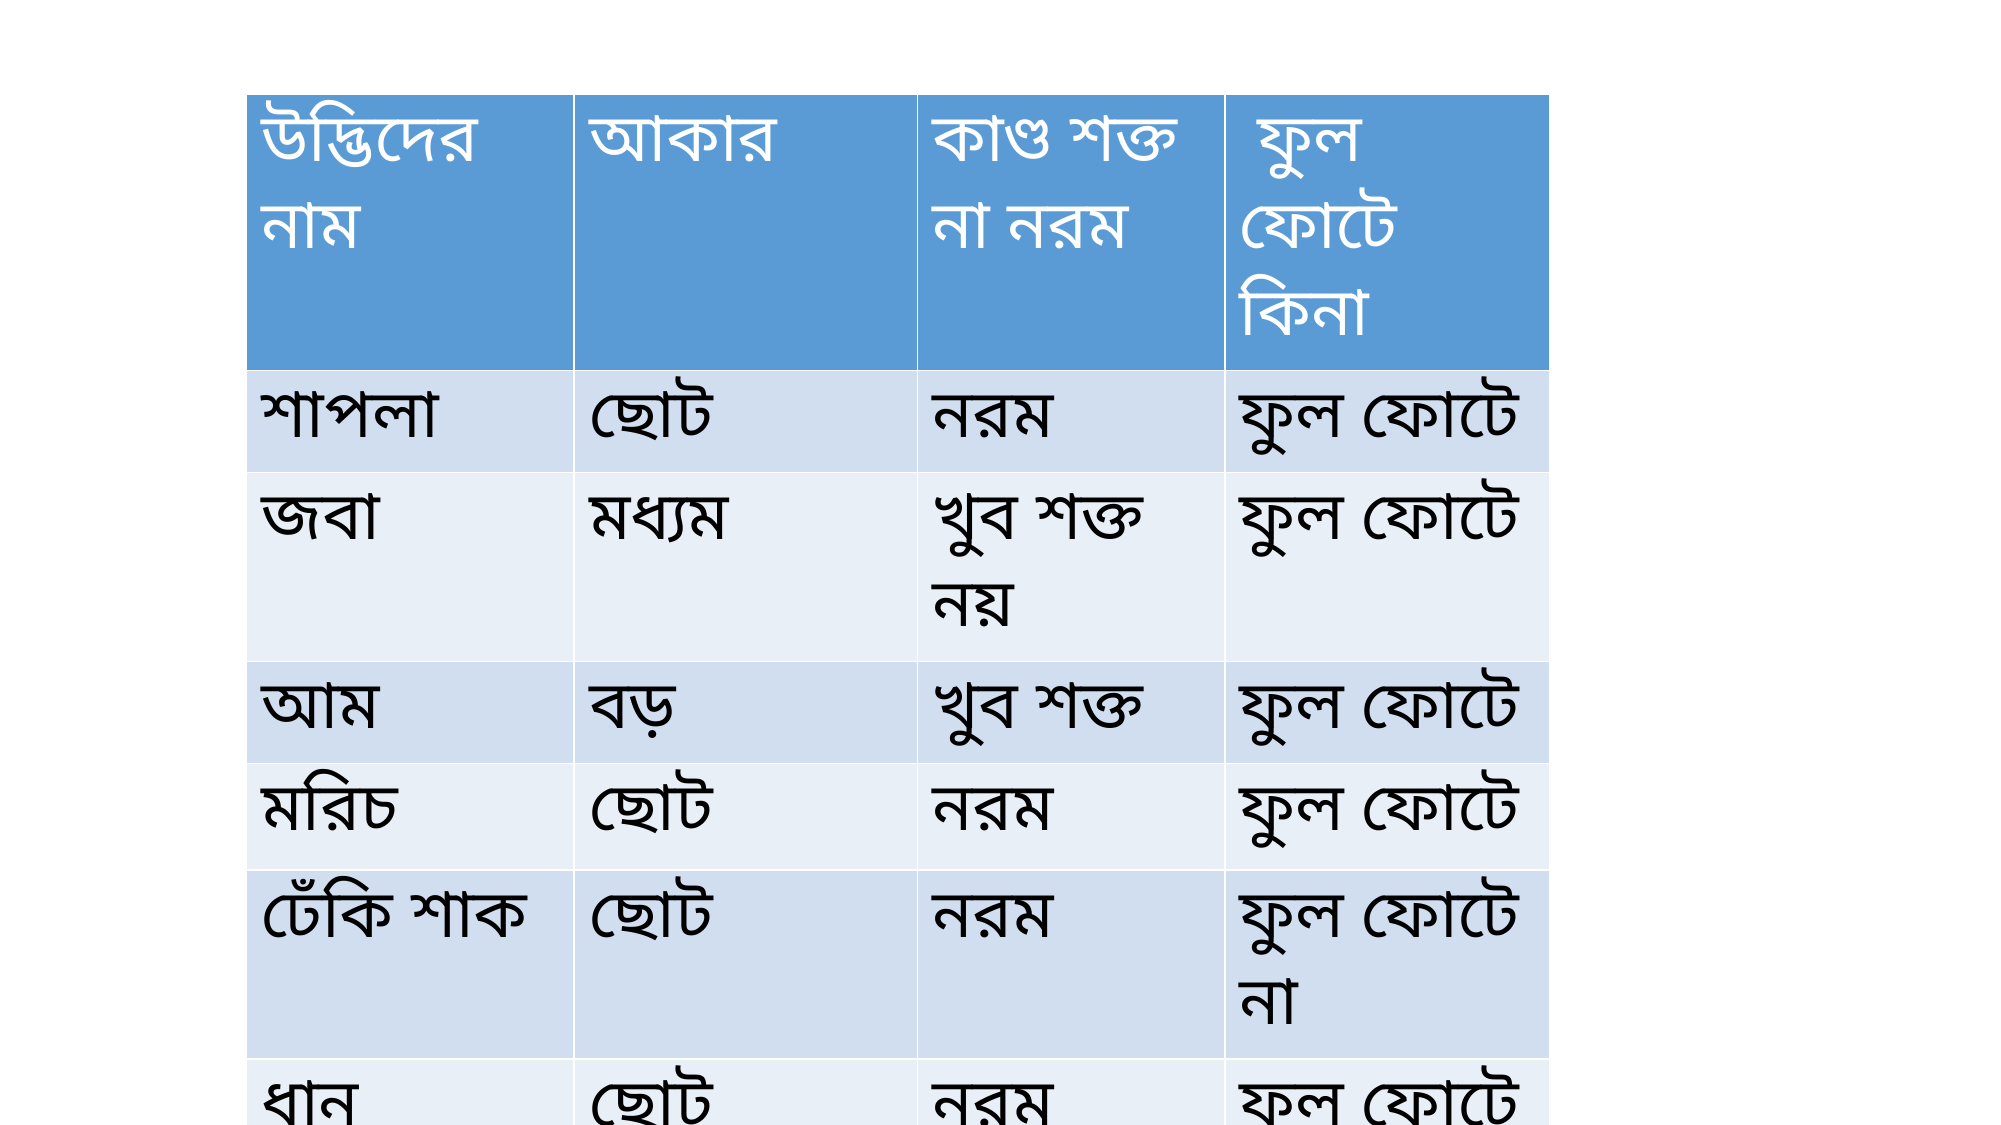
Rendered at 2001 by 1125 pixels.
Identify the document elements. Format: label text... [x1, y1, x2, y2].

table_cell ছোট [575, 764, 917, 869]
table_cell ফুল ফোটে না [1226, 871, 1549, 1058]
table_cell মরিচ [247, 764, 573, 869]
table_cell নরম [918, 1060, 1224, 1125]
table_cell ফুল ফোটে [1226, 764, 1549, 869]
table_cell ঢেঁকি শাক [247, 871, 573, 1058]
table_cell নরম [918, 871, 1224, 1058]
table_cell বড় [575, 662, 917, 763]
table_header কাণ্ড শক্ত না নরম [918, 95, 1224, 370]
table_cell ছোট [575, 371, 917, 472]
table_cell জবা [247, 473, 573, 661]
table_cell খুব শক্ত [918, 662, 1224, 763]
table_cell নরম [918, 764, 1224, 869]
table_cell ধান [247, 1060, 573, 1125]
table_header ফুল ফোটে কিনা [1226, 95, 1549, 370]
table_cell ফুল ফোটে [1226, 662, 1549, 763]
table_header উদ্ভিদের নাম [247, 95, 573, 370]
table_cell নরম [918, 371, 1224, 472]
table_cell আম [247, 662, 573, 763]
table_cell শাপলা [247, 371, 573, 472]
table_cell ফুল ফোটে [1226, 1060, 1549, 1125]
table_cell মধ্যম [575, 473, 917, 661]
table_cell খুব শক্ত নয় [918, 473, 1224, 661]
table_cell ফুল ফোটে [1226, 371, 1549, 472]
table_cell ছোট [575, 1060, 917, 1125]
table_cell ছোট [575, 871, 917, 1058]
table_header আকার [575, 95, 917, 370]
table_cell ফুল ফোটে [1226, 473, 1549, 661]
